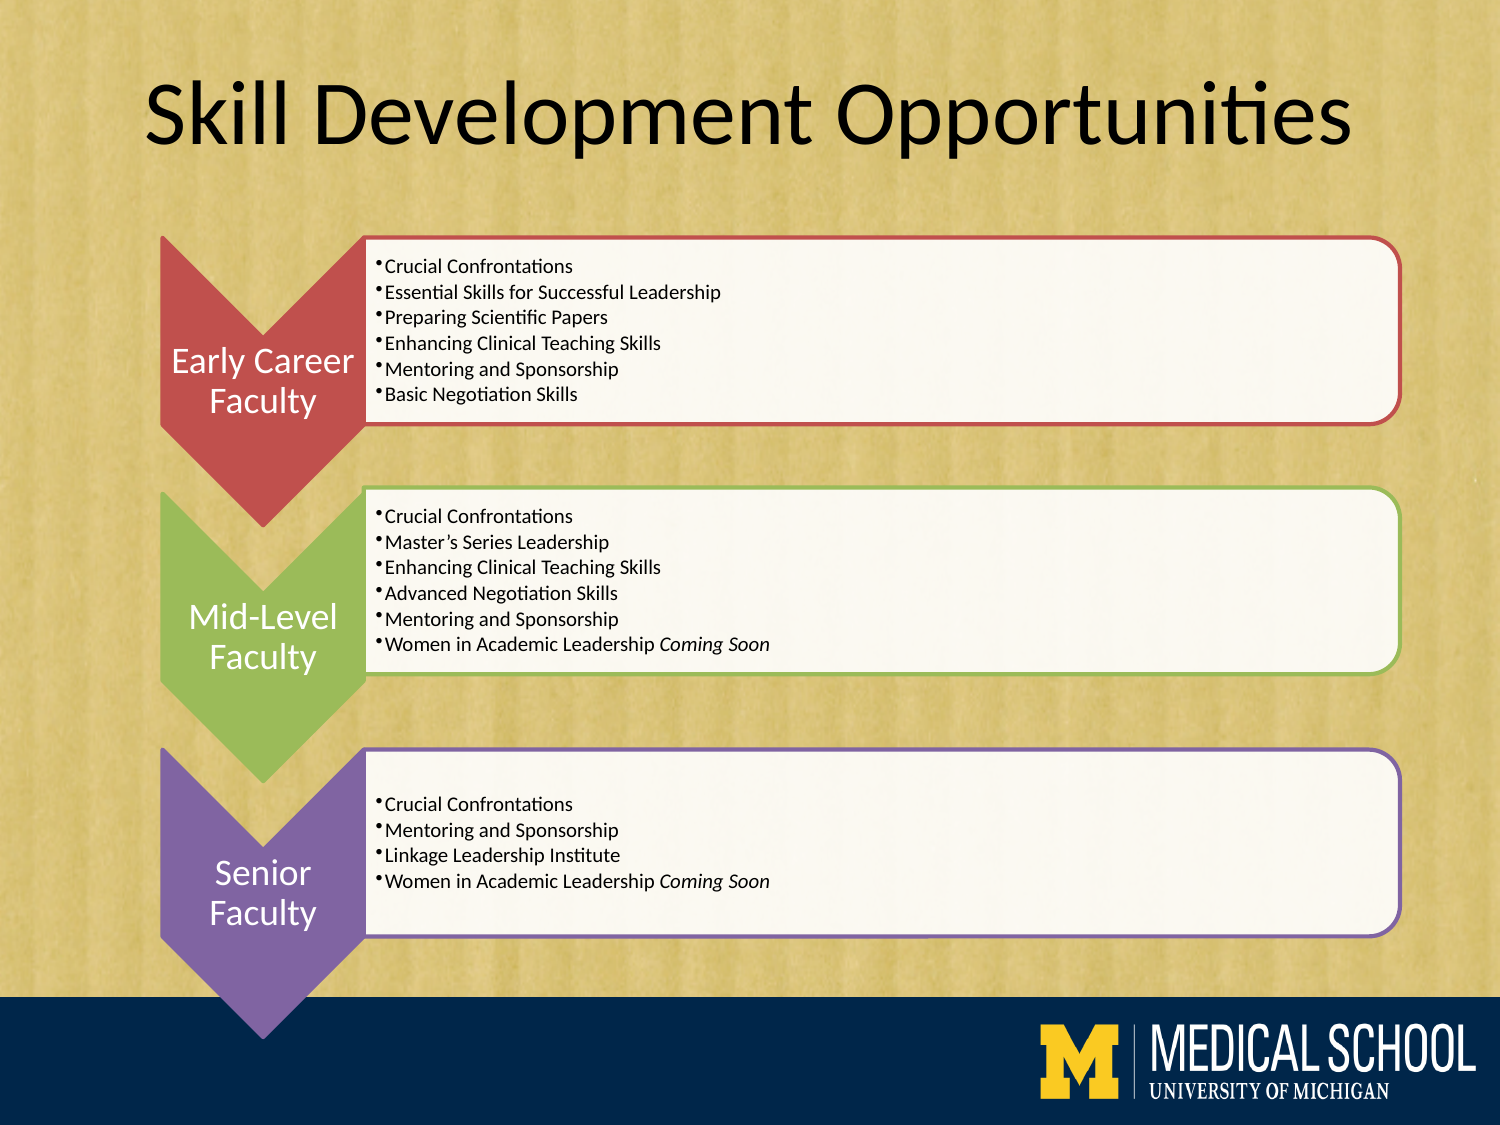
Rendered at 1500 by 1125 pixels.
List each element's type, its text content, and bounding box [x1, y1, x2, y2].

picture [0, 0, 1500, 1125]
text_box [162, 237, 1401, 1038]
title Skill Development Opportunities [74, 45, 1426, 233]
